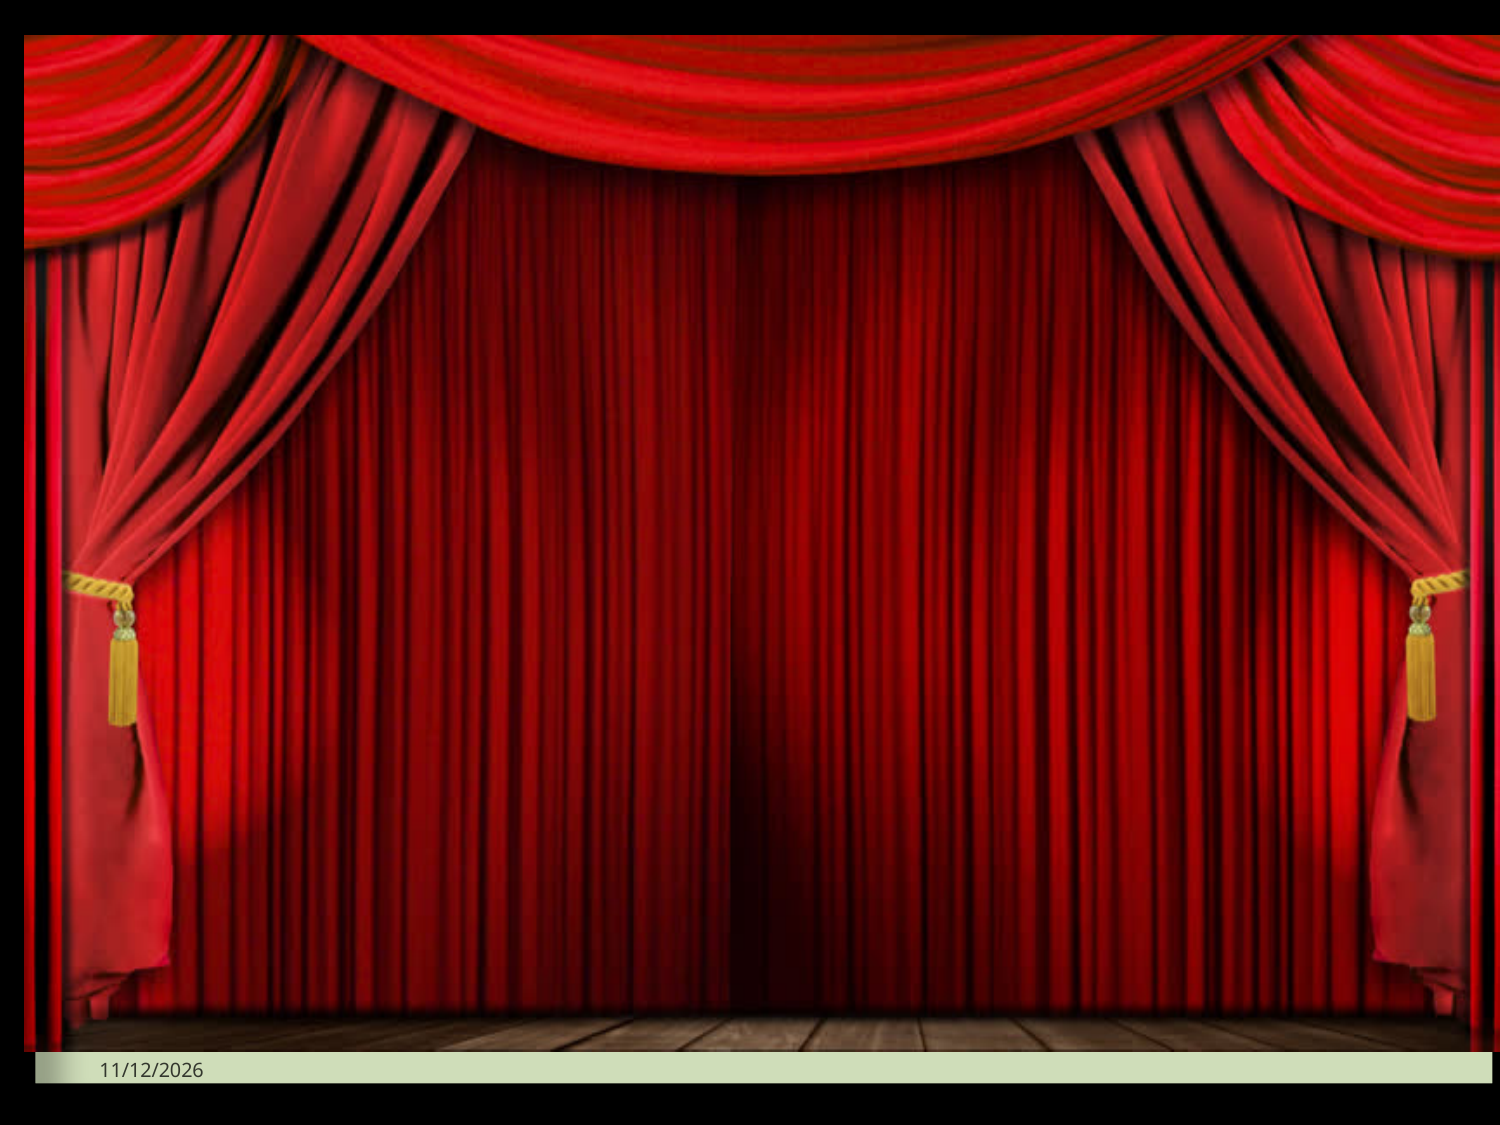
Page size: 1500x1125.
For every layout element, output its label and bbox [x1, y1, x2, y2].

text_box [0, 0, 1500, 1125]
picture [24, 35, 1500, 1053]
slide_number [84, 1053, 591, 1082]
